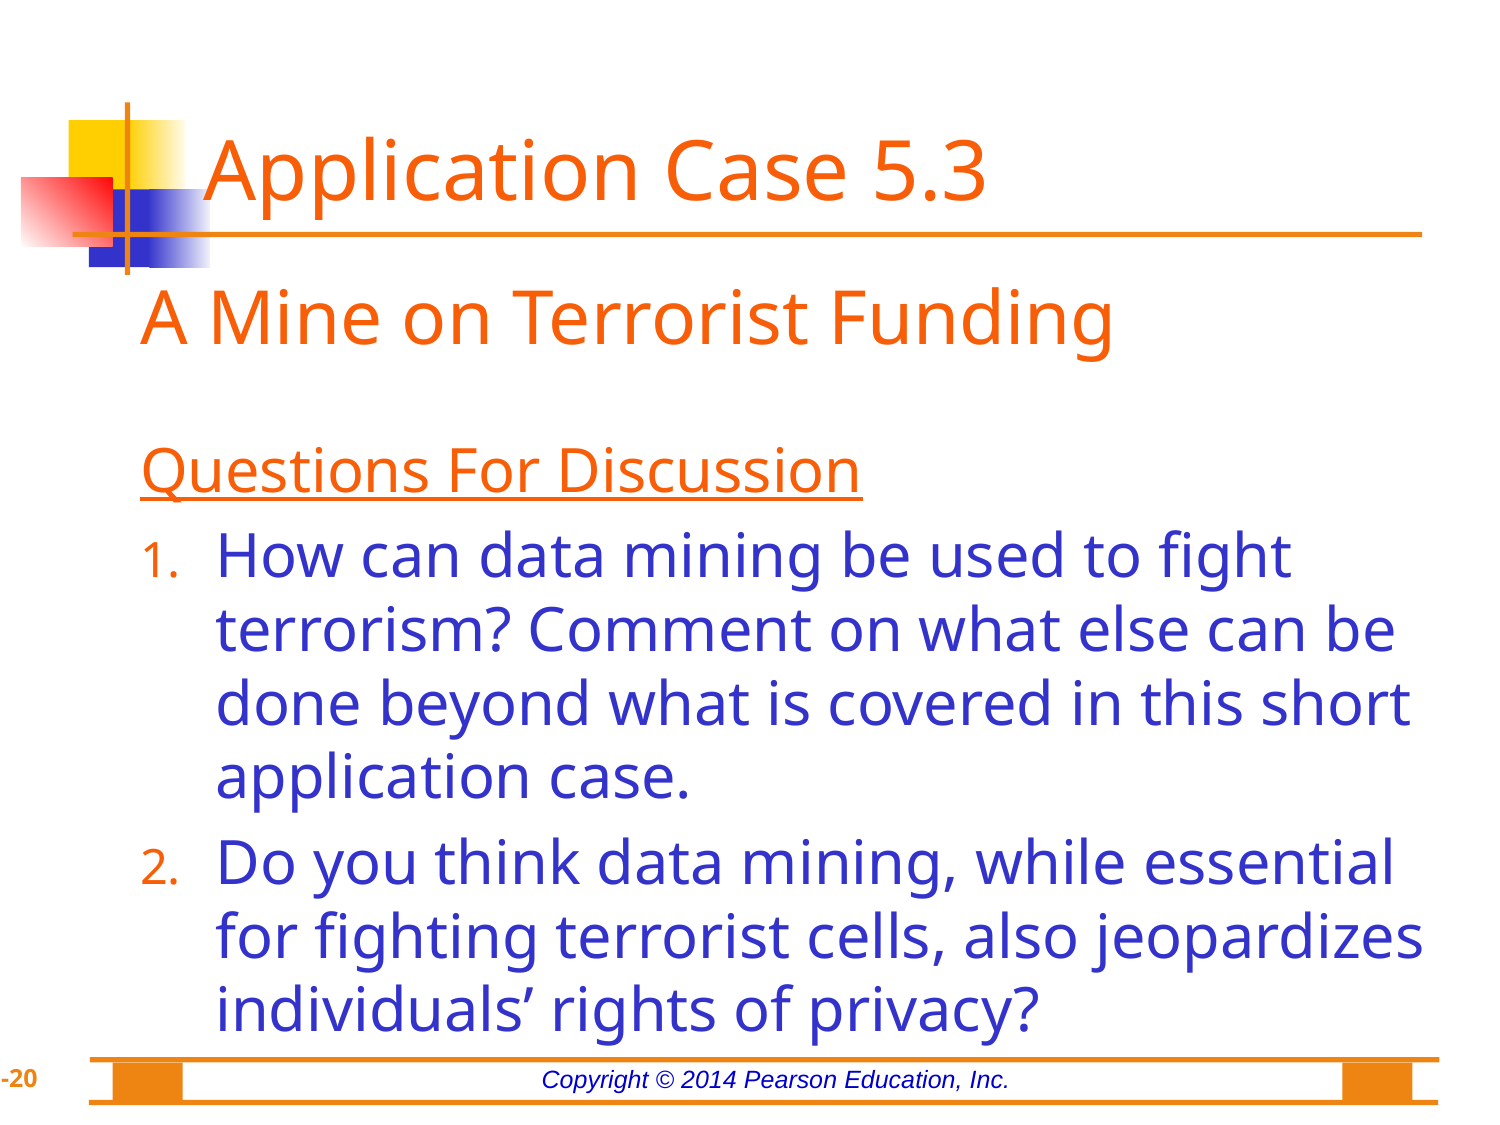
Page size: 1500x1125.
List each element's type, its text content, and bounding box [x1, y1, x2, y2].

list A Mine on Terrorist Funding Questions For Discussion How can data mining be used to fight terrorism? Comment on what else can be done beyond what is covered in this short application case. Do you think data mining, while essential for fighting terrorist cells, also jeopardizes individuals’ rights of privacy? [124, 262, 1463, 1063]
title Application Case 5.3 [188, 37, 1468, 226]
